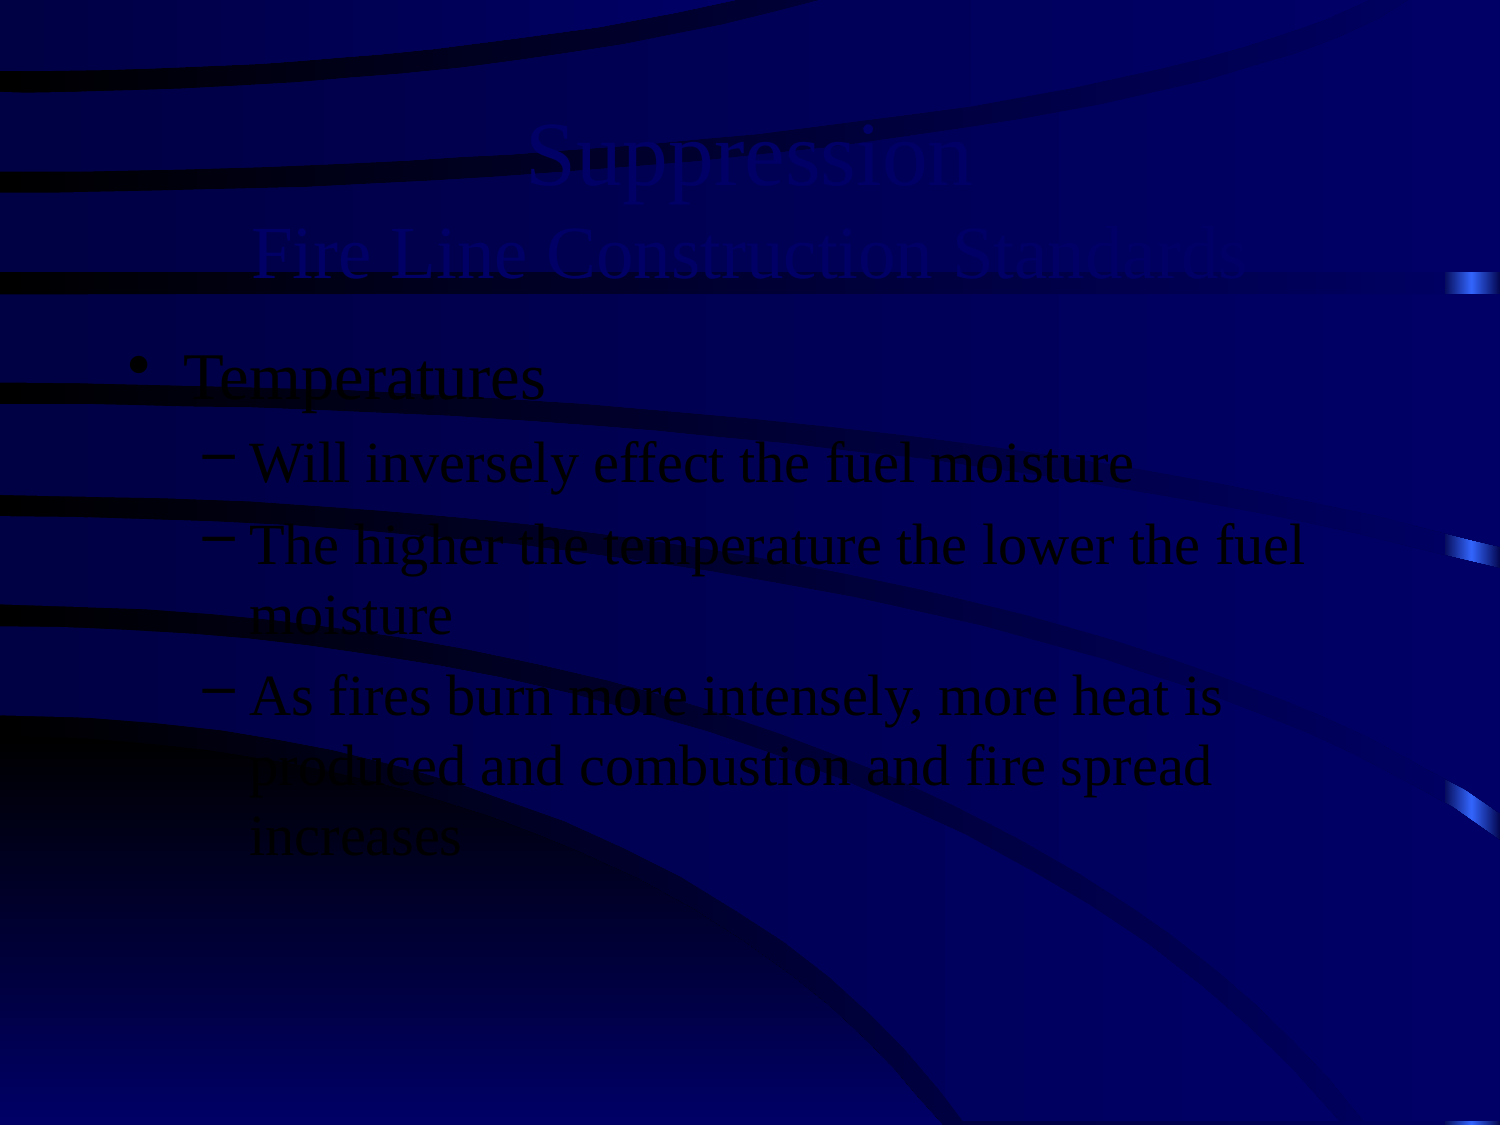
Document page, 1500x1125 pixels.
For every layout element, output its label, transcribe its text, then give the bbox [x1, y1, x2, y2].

title Suppression Fire Line Construction Standards [112, 99, 1388, 288]
list Temperatures Will inversely effect the fuel moisture The higher the temperature the lower the fuel moisture As fires burn more intensely, more heat is produced and combustion and fire spread increases [112, 324, 1388, 1000]
